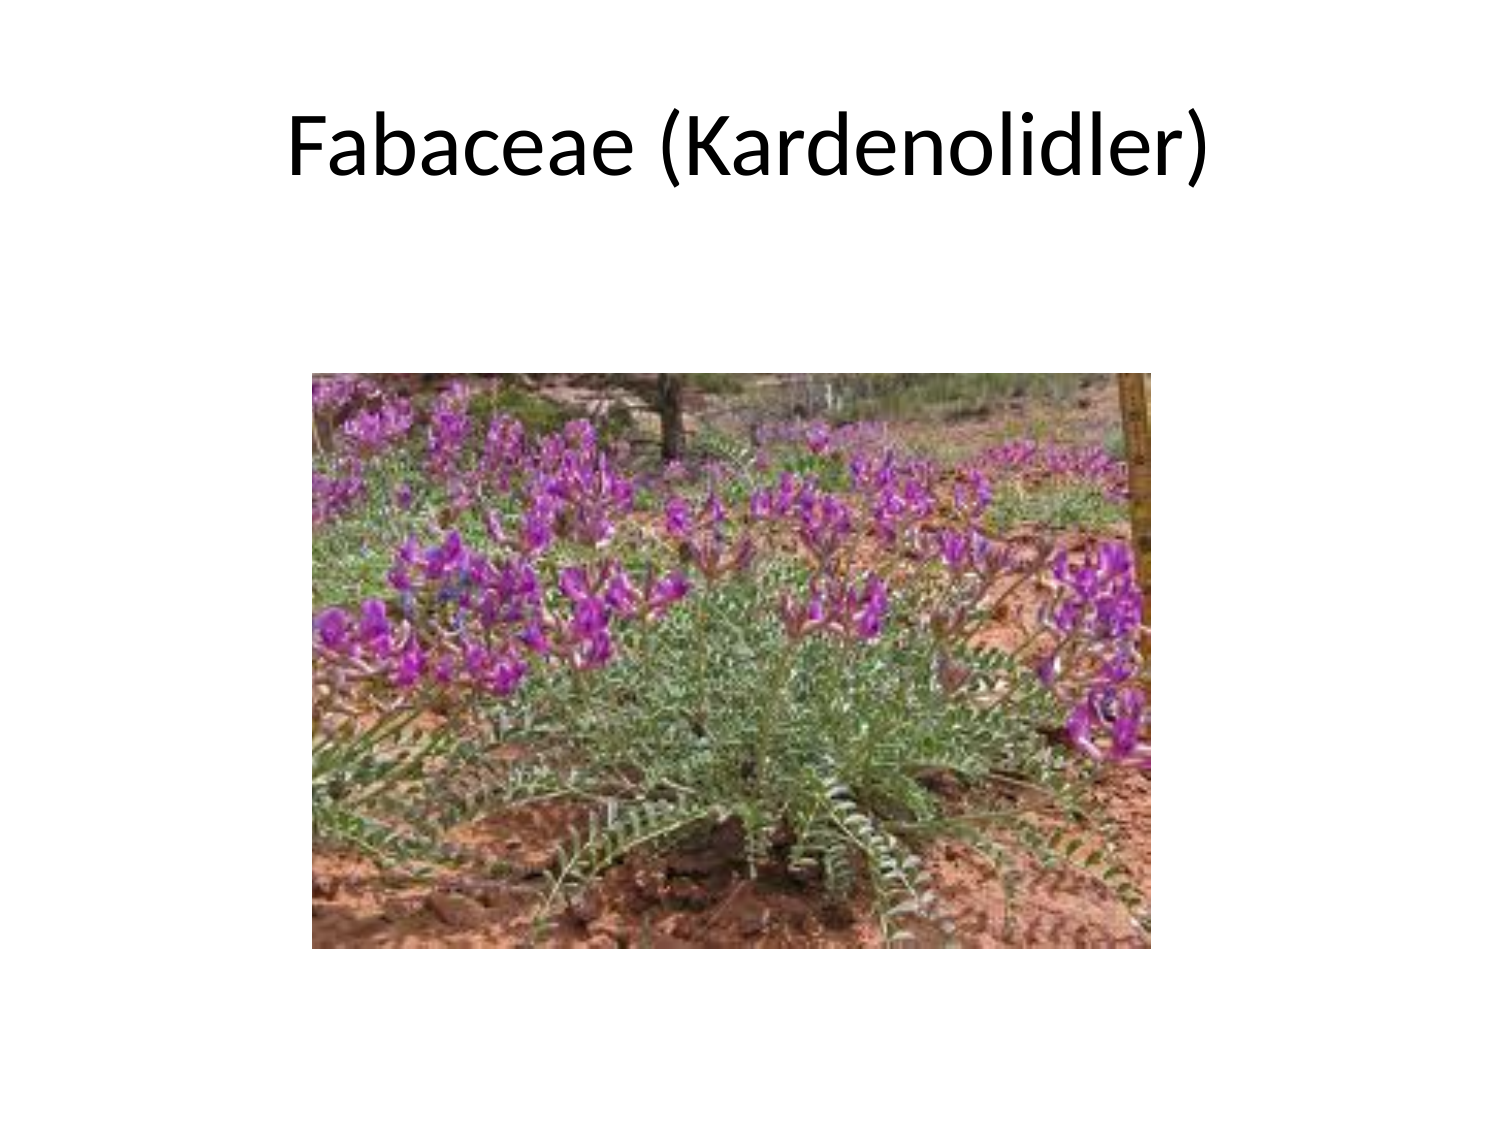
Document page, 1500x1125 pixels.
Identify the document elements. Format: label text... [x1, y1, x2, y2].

title Fabaceae (Kardenolidler) [75, 45, 1425, 233]
picture [312, 373, 1151, 949]
